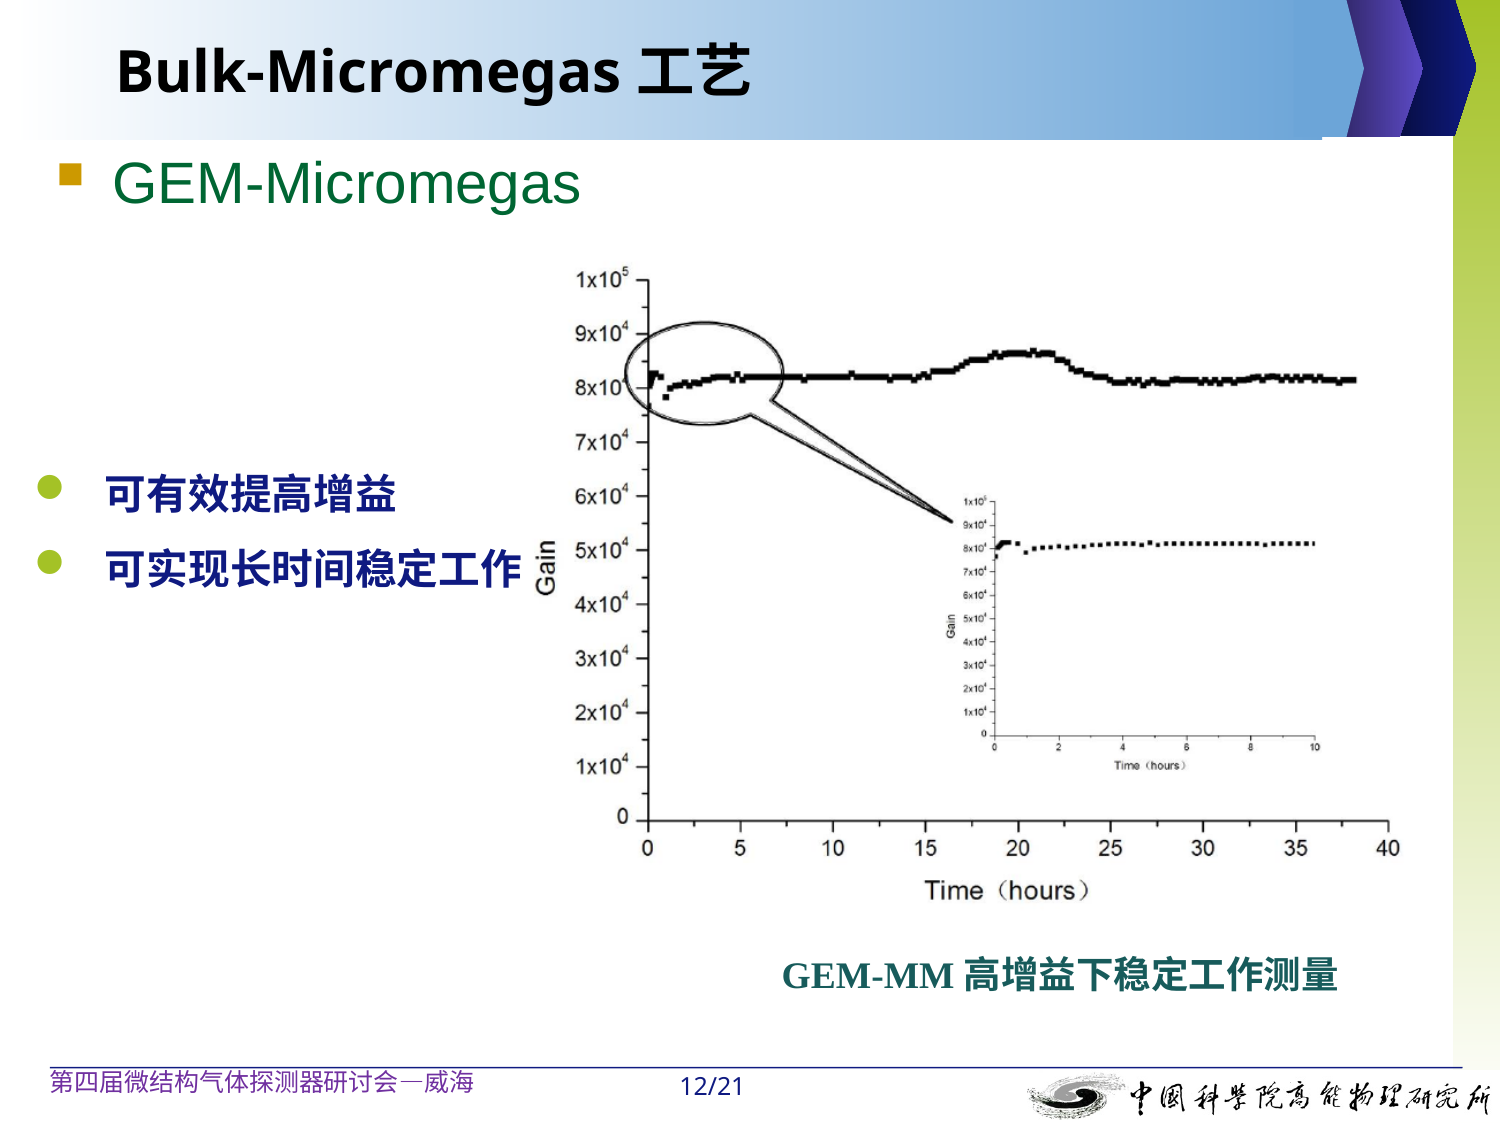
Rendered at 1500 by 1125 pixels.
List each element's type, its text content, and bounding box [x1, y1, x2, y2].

picture [1027, 1070, 1500, 1122]
slide_number 12/21 [537, 1062, 888, 1113]
text_box GEM-Micromegas [41, 137, 1392, 233]
text_box GEM-MM高增益下稳定工作测量 [766, 955, 1354, 1004]
title Bulk-Micromegas工艺 [100, 19, 1353, 119]
text_box 可有效提高增益 可实现长时间稳定工作 [19, 385, 520, 601]
picture [525, 231, 1436, 947]
slide_number 第四届微结构气体探测器研讨会—威海 [29, 1058, 494, 1109]
